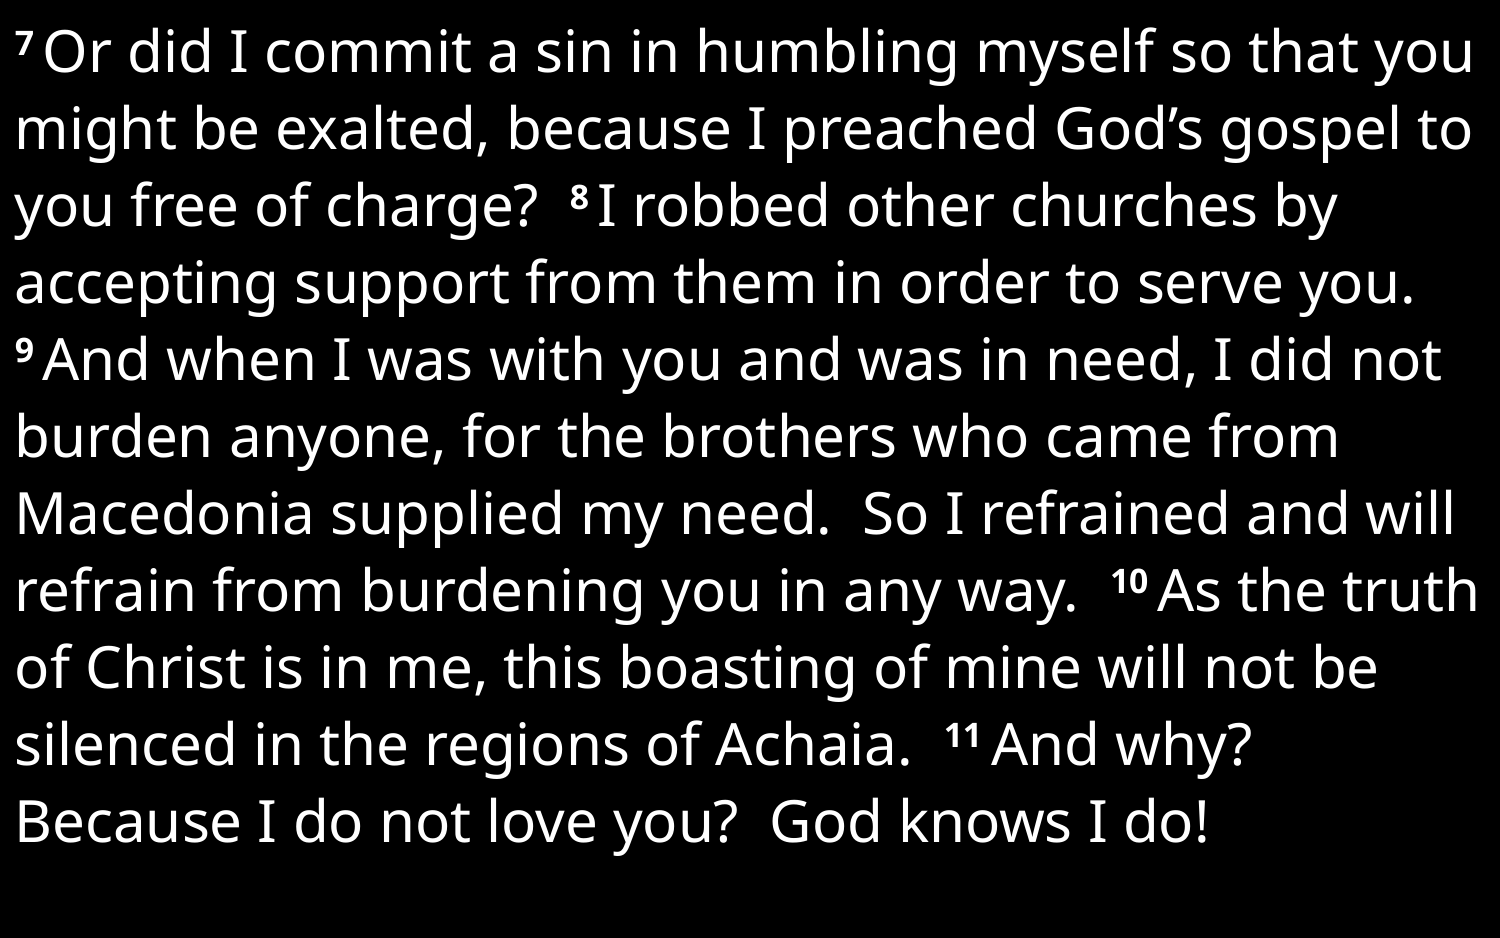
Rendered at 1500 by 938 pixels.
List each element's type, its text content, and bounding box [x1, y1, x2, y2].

text_box 7 Or did I commit a sin in humbling myself so that you might be exalted, because I preached God’s gospel to you free of charge? 8 I robbed other churches by accepting support from them in order to serve you. 9 And when I was with you and was in need, I did not burden anyone, for the brothers who came from Macedonia supplied my need. So I refrained and will refrain from burdening you in any way. 10 As the truth of Christ is in me, this boasting of mine will not be silenced in the regions of Achaia. 11 And why? Because I do not love you? God knows I do! [0, 0, 1500, 862]
